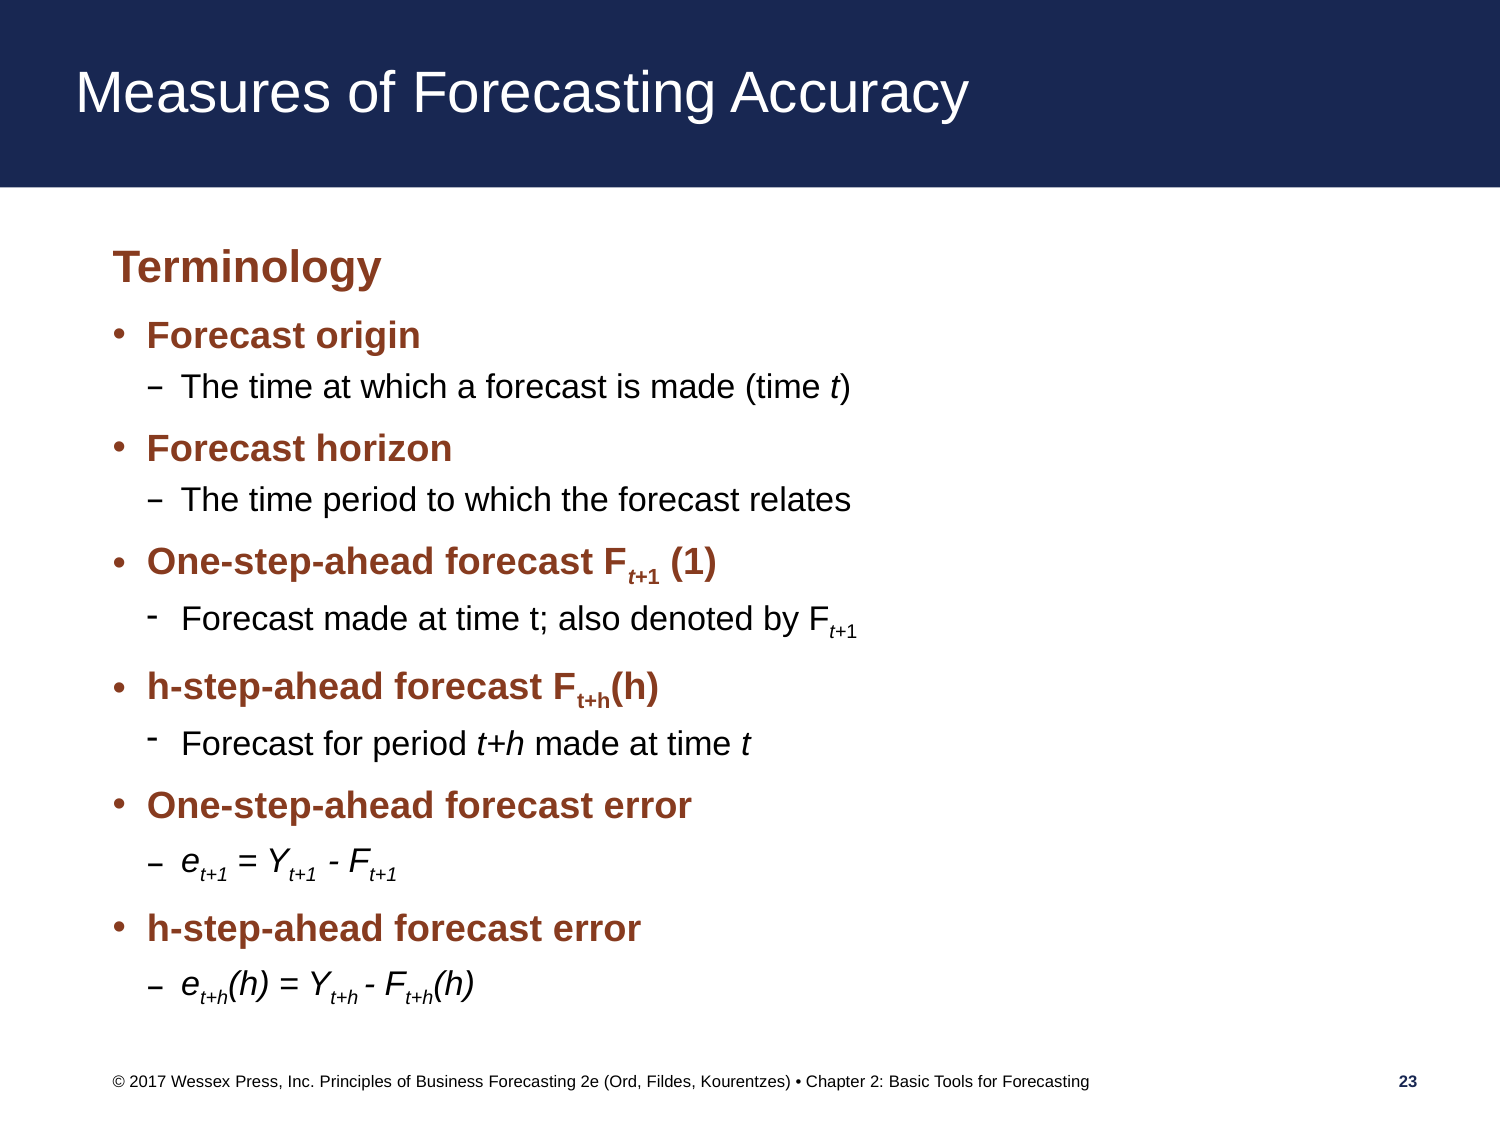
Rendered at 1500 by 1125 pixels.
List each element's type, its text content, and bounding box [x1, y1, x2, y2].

list Terminology Forecast origin The time at which a forecast is made (time t) Forecast horizon The time period to which the forecast relates One-step-ahead forecast Ft+1 (1) Forecast made at time t; also denoted by Ft+1 h-step-ahead forecast Ft+h(h) Forecast for period t+h made at time t One-step-ahead forecast error et+1 = Yt+1 - Ft+1 h-step-ahead forecast error et+h(h) = Yt+h - Ft+h(h) [112, 243, 1350, 1014]
title Measures of Forecasting Accuracy [0, 0, 1500, 188]
slide_number © 2017 Wessex Press, Inc. Principles of Business Forecasting 2e (Ord, Fildes, Kourentzes) • Chapter 2: Basic Tools for Forecasting [112, 1065, 1333, 1096]
slide_number 23 [1350, 1065, 1418, 1096]
